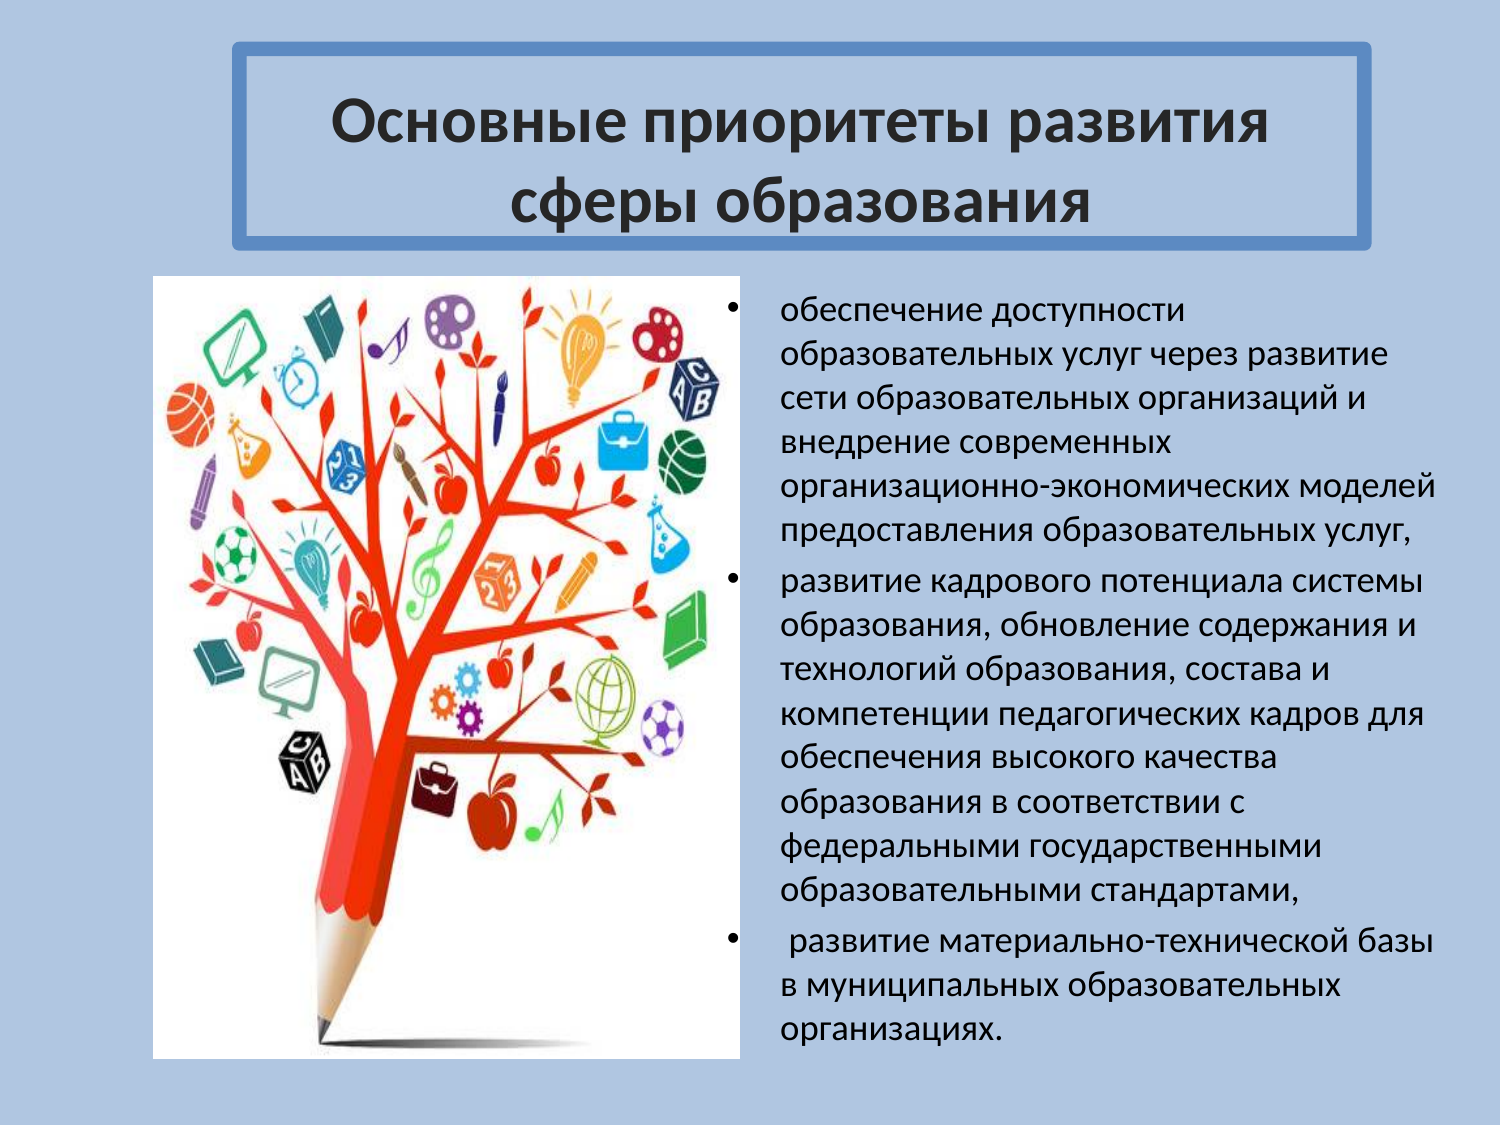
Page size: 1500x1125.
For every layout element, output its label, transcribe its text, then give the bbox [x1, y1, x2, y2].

list обеспечение доступности образовательных услуг через развитие сети образовательных организаций и внедрение современных организационно-экономических моделей предоставления образовательных услуг, развитие кадрового потенциала системы образования, обновление содержания и технологий образования, состава и компетенции педагогических кадров для обеспечения высокого качества образования в соответствии с федеральными государственными образовательными стандартами, развитие материально-технической базы в муниципальных образовательных организациях. [711, 276, 1463, 1094]
text_box Основные приоритеты развития сферы образования [239, 48, 1365, 244]
picture [153, 276, 741, 1059]
